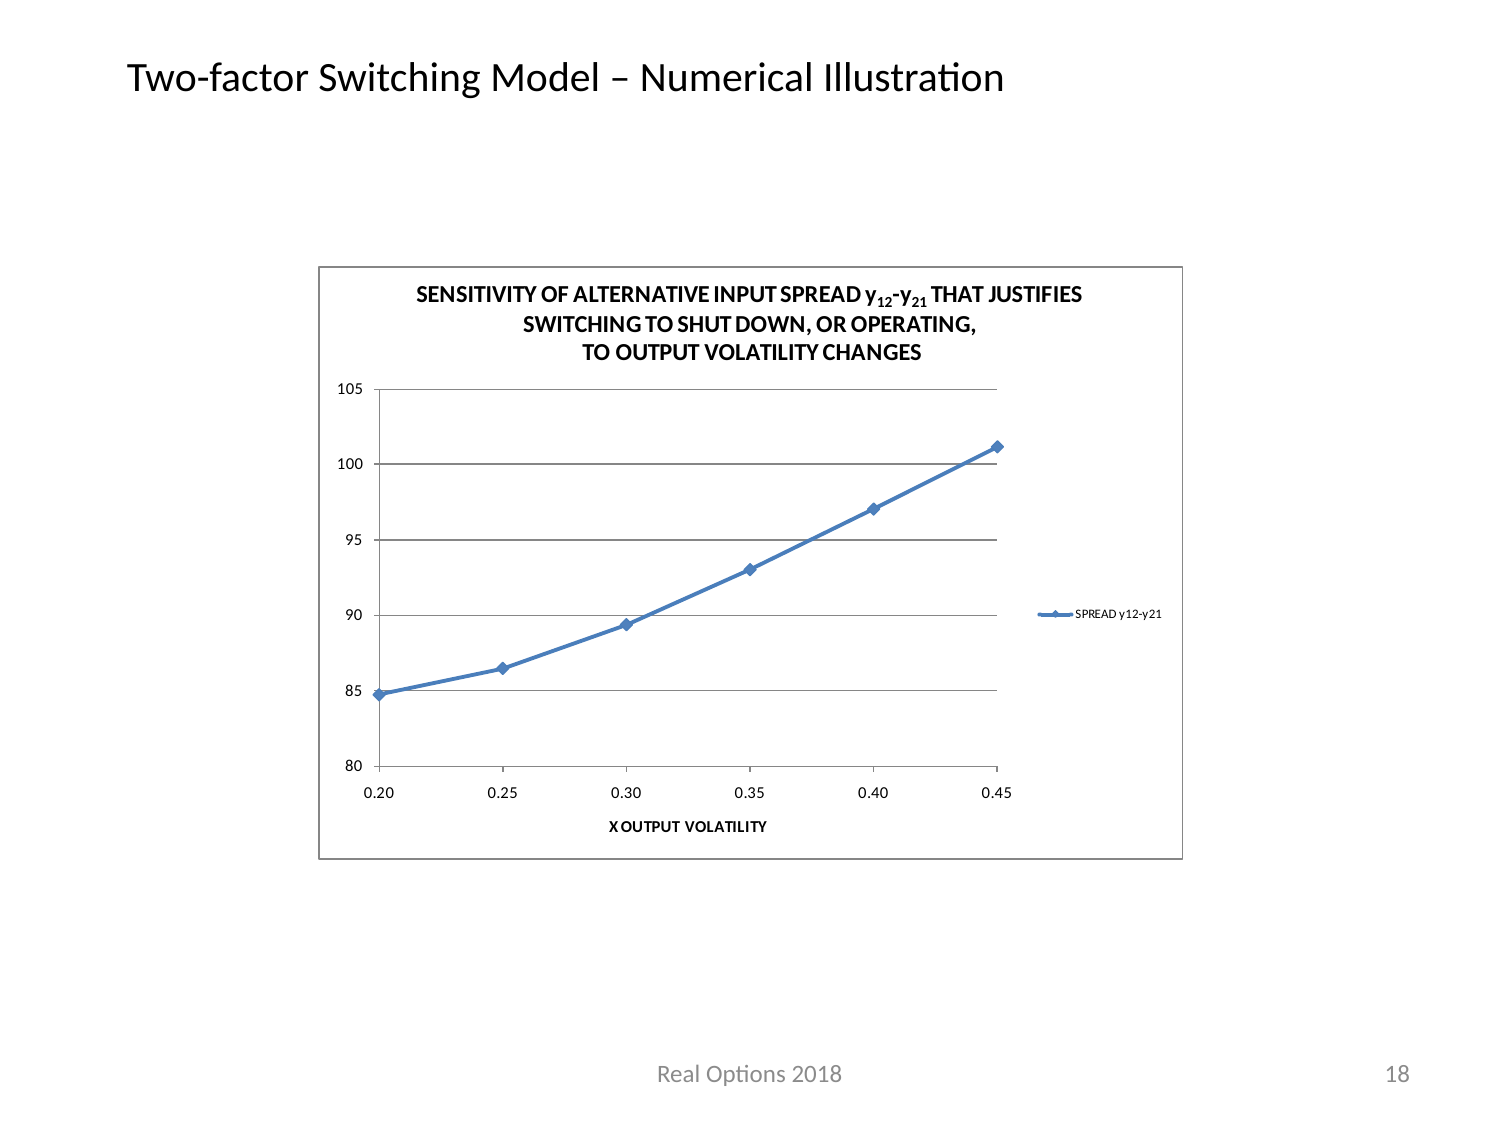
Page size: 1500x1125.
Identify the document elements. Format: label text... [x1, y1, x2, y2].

slide_number 18 [1074, 1042, 1425, 1103]
footer Real Options 2018 [512, 1042, 988, 1103]
picture [316, 264, 1184, 861]
text_box Two-factor Switching Model – Numerical Illustration [112, 42, 1093, 108]
